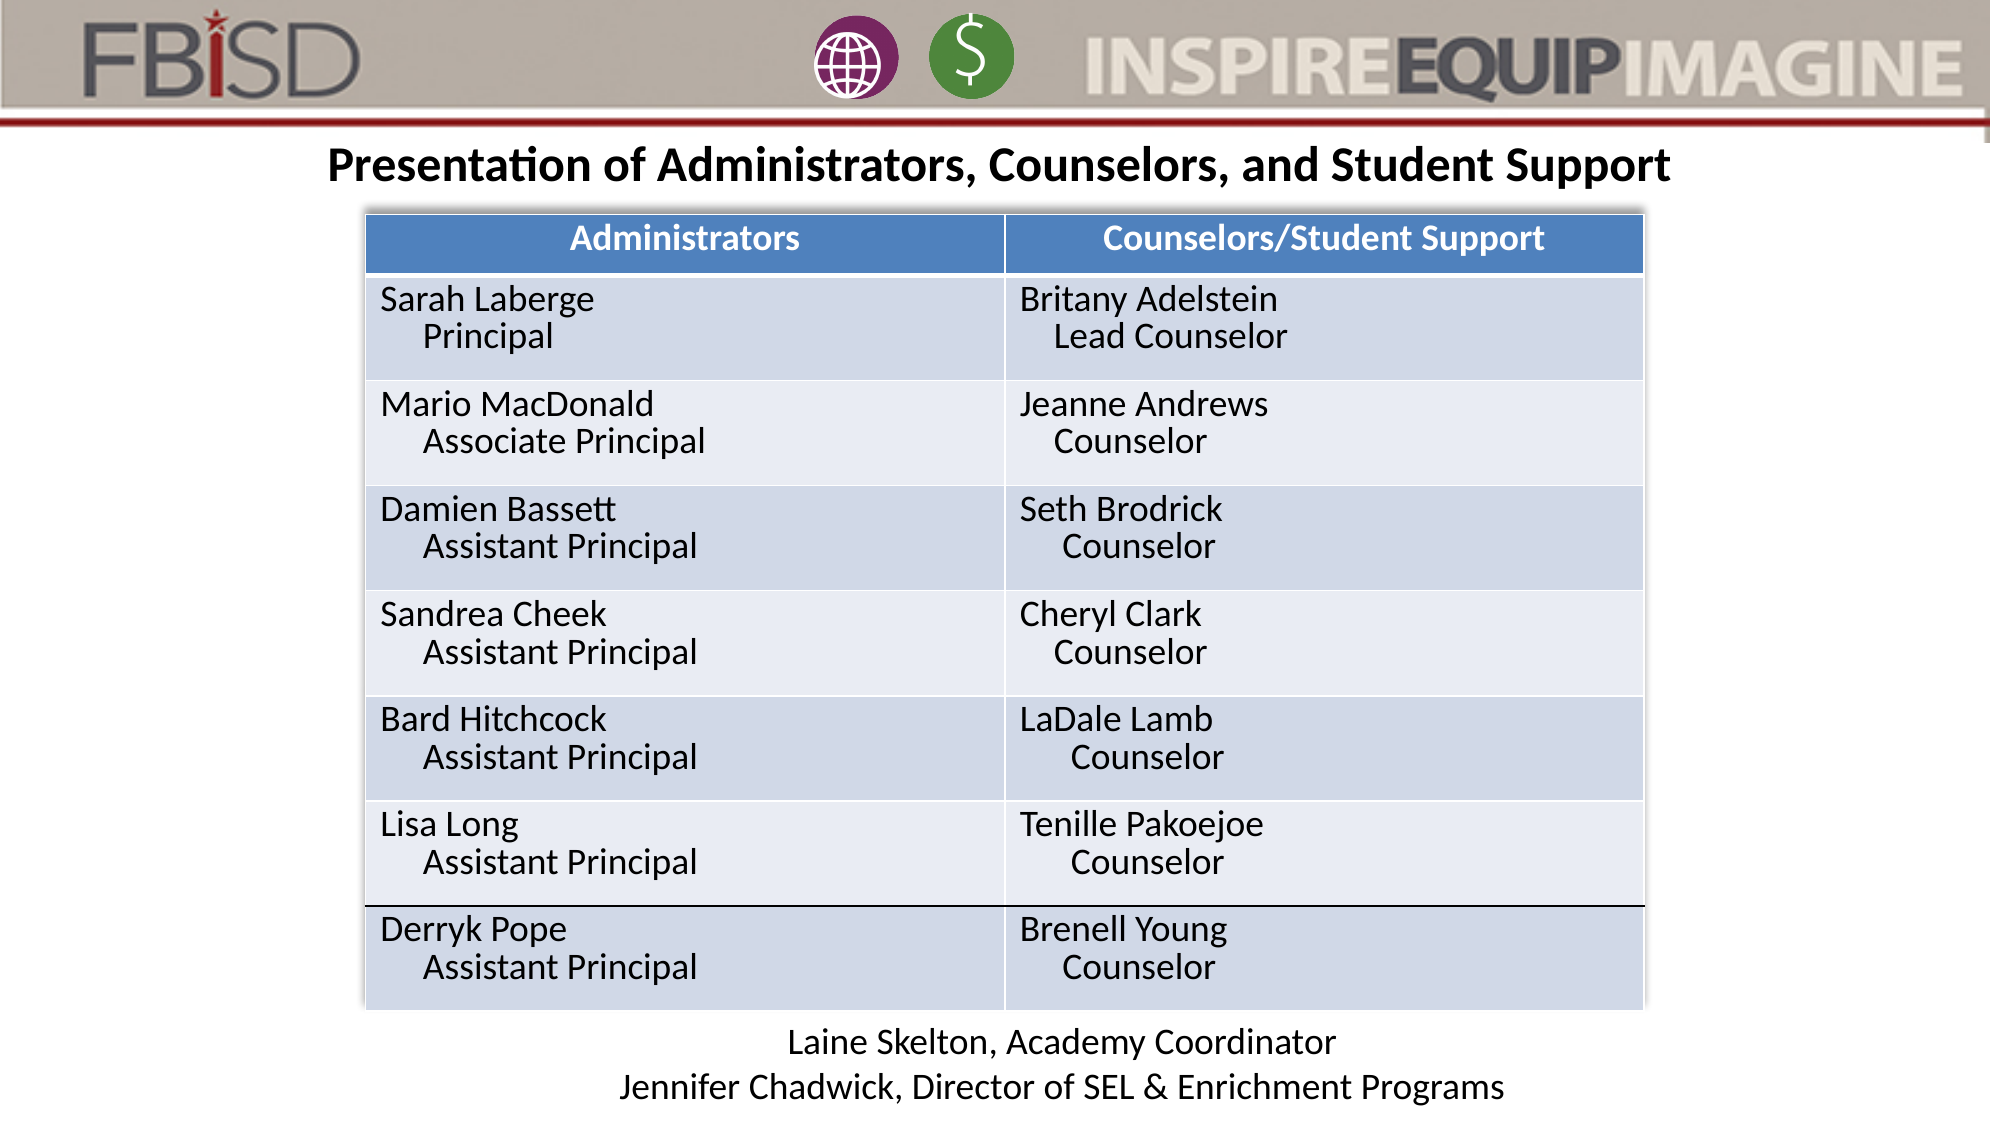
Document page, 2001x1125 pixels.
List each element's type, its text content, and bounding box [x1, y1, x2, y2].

table_cell Damien Bassett Assistant Principal [366, 486, 1004, 590]
table_cell Derryk Pope Assistant Principal [366, 907, 1004, 1010]
table_cell LaDale Lamb Counselor [1006, 697, 1643, 800]
table_cell Sandrea Cheek Assistant Principal [366, 591, 1004, 695]
table_cell Seth Brodrick Counselor [1006, 486, 1643, 590]
table_cell Mario MacDonald Associate Principal [366, 381, 1004, 485]
text_box Laine Skelton, Academy Coordinator Jennifer Chadwick, Director of SEL & Enrichment Programs [600, 1009, 1525, 1115]
table_cell Brenell Young Counselor [1006, 907, 1643, 1010]
table_cell Britany Adelstein Lead Counselor [1006, 278, 1643, 380]
table_cell Cheryl Clark Counselor [1006, 591, 1643, 695]
table_cell Tenille Pakoejoe Counselor [1006, 802, 1643, 905]
table_header Administrators [366, 215, 1004, 273]
table_cell Jeanne Andrews Counselor [1006, 381, 1643, 485]
picture [0, 0, 1990, 143]
table_cell Bard Hitchcock Assistant Principal [366, 697, 1004, 800]
table_header Counselors/Student Support [1006, 215, 1643, 273]
table_cell Sarah Laberge Principal [366, 278, 1004, 380]
table_cell Lisa Long Assistant Principal [366, 802, 1004, 905]
text_box Presentation of Administrators, Counselors, and Student Support [249, 154, 1750, 199]
